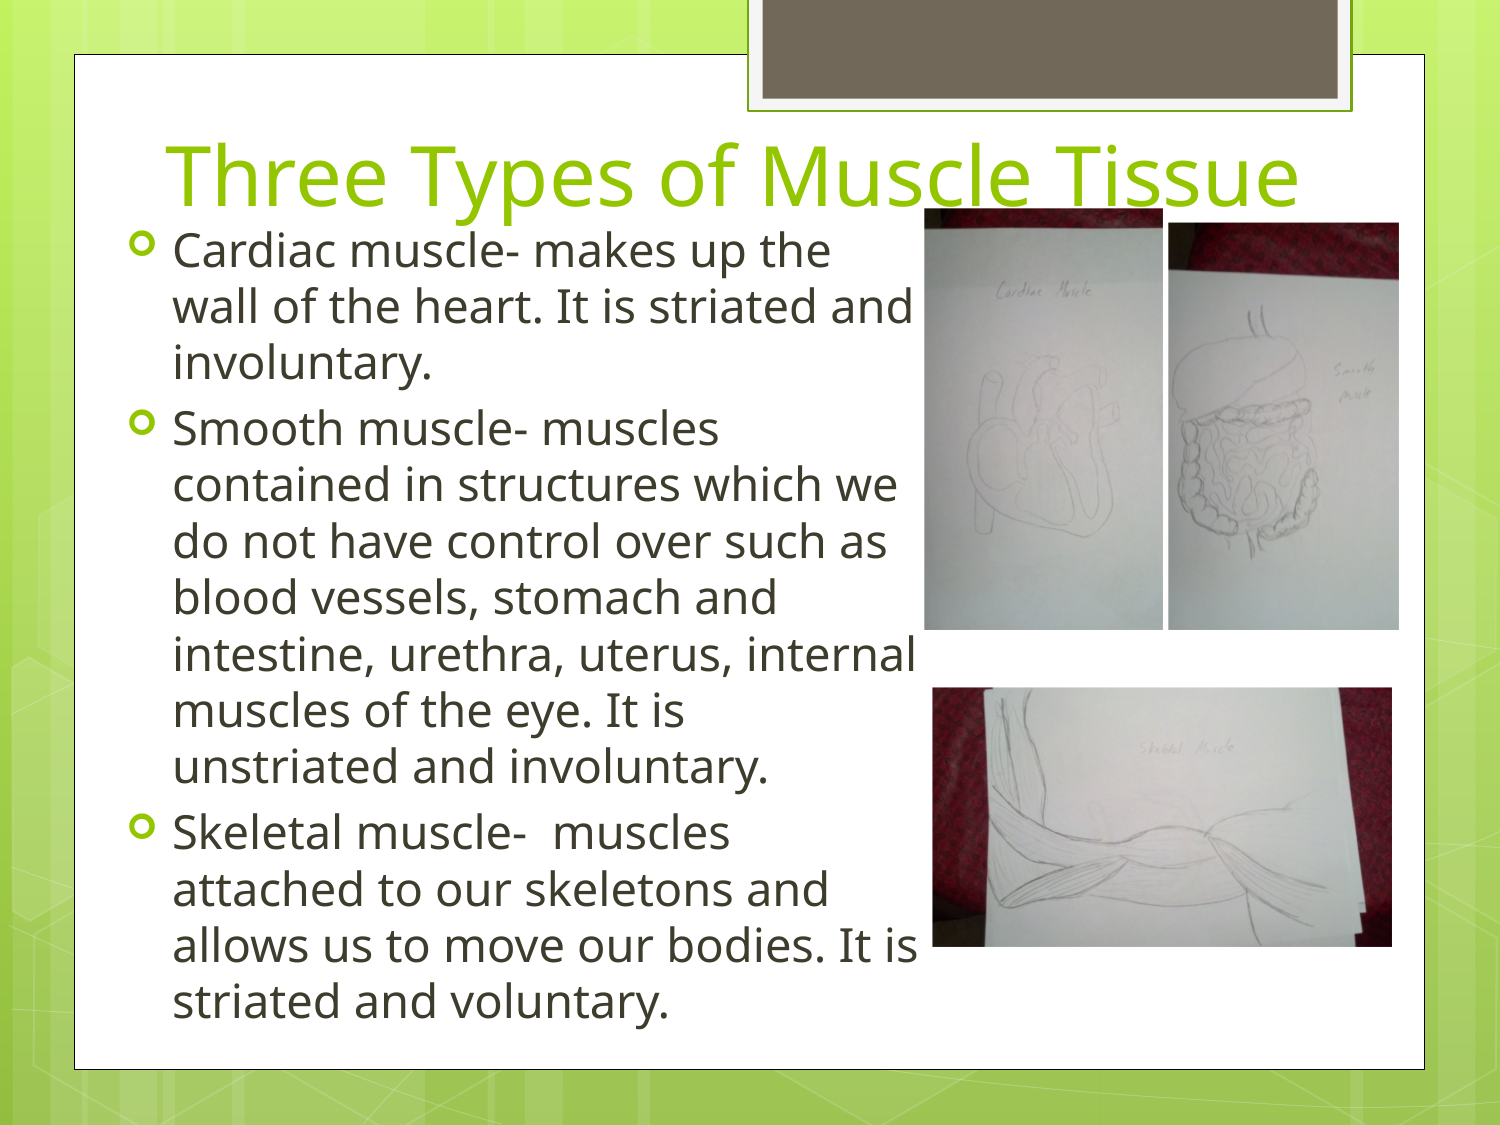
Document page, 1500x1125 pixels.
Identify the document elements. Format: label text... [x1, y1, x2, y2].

picture [932, 687, 1393, 947]
picture [832, 209, 1488, 630]
list Cardiac muscle- makes up the wall of the heart. It is striated and involuntary. Smooth muscle- muscles contained in structures which we do not have control over such as blood vessels, stomach and intestine, urethra, uterus, internal muscles of the eye. It is unstriated and involuntary. Skeletal muscle- muscles attached to our skeletons and allows us to move our bodies. It is striated and voluntary. [99, 212, 938, 1038]
title Three Types of Muscle Tissue [150, 87, 1336, 232]
